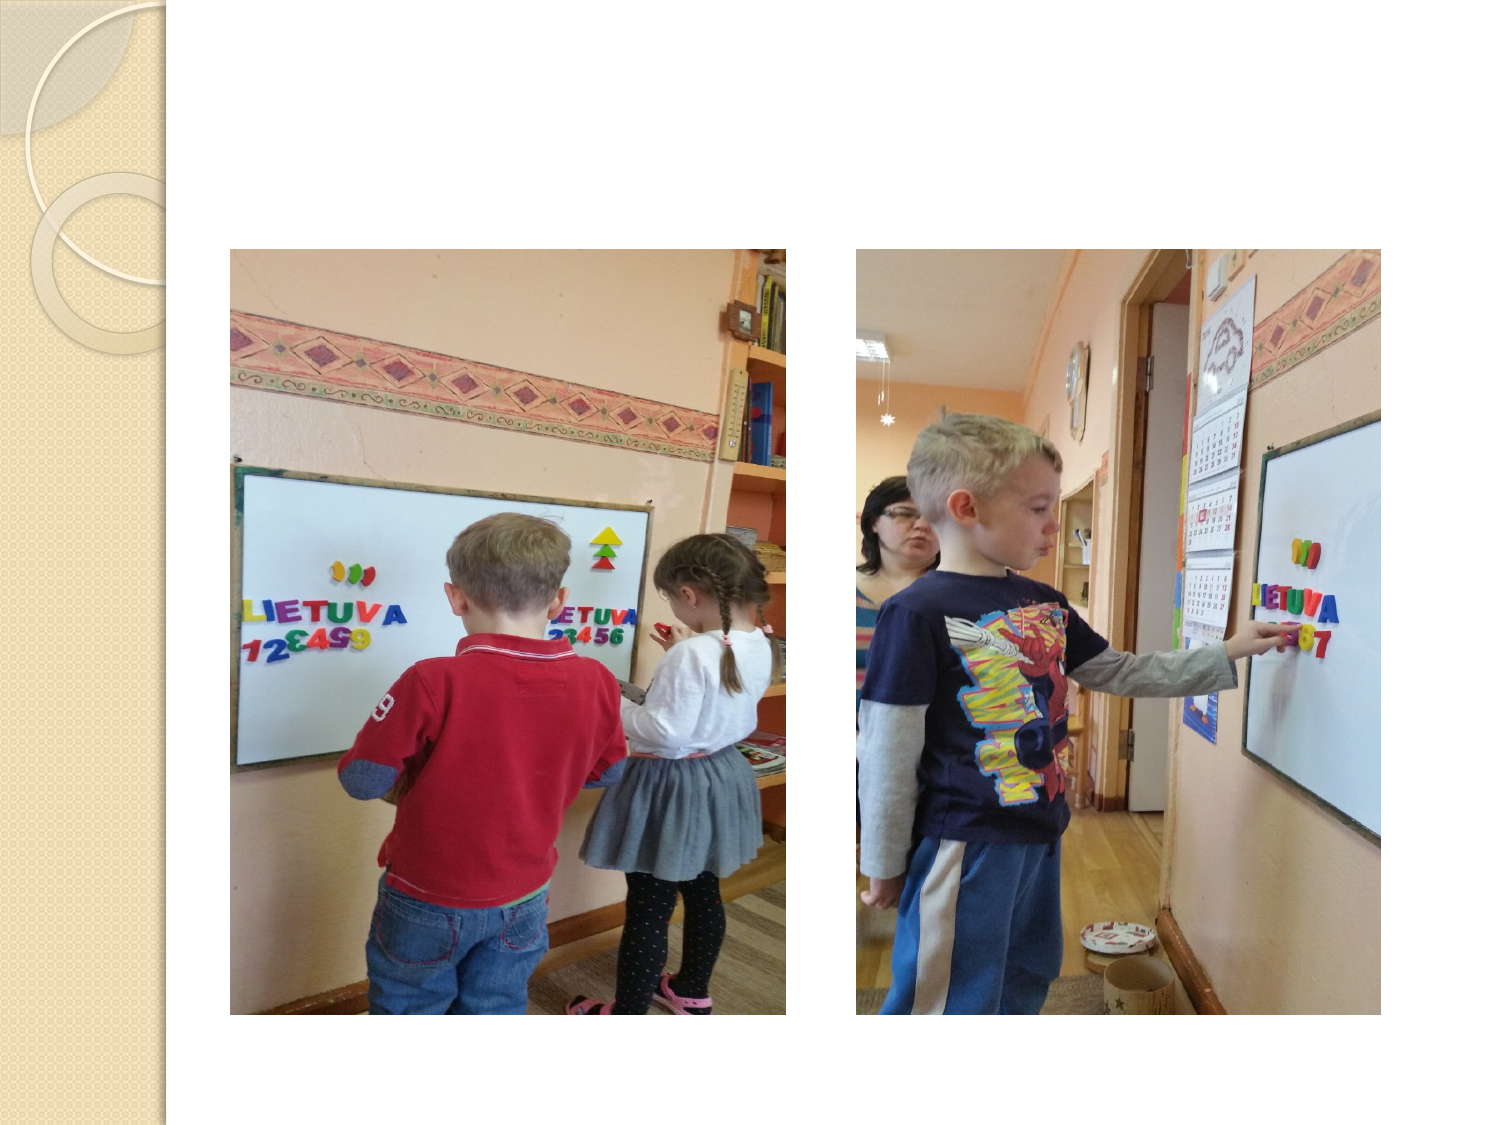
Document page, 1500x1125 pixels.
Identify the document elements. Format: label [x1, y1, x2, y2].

list [855, 249, 1381, 1016]
list [229, 249, 786, 1016]
